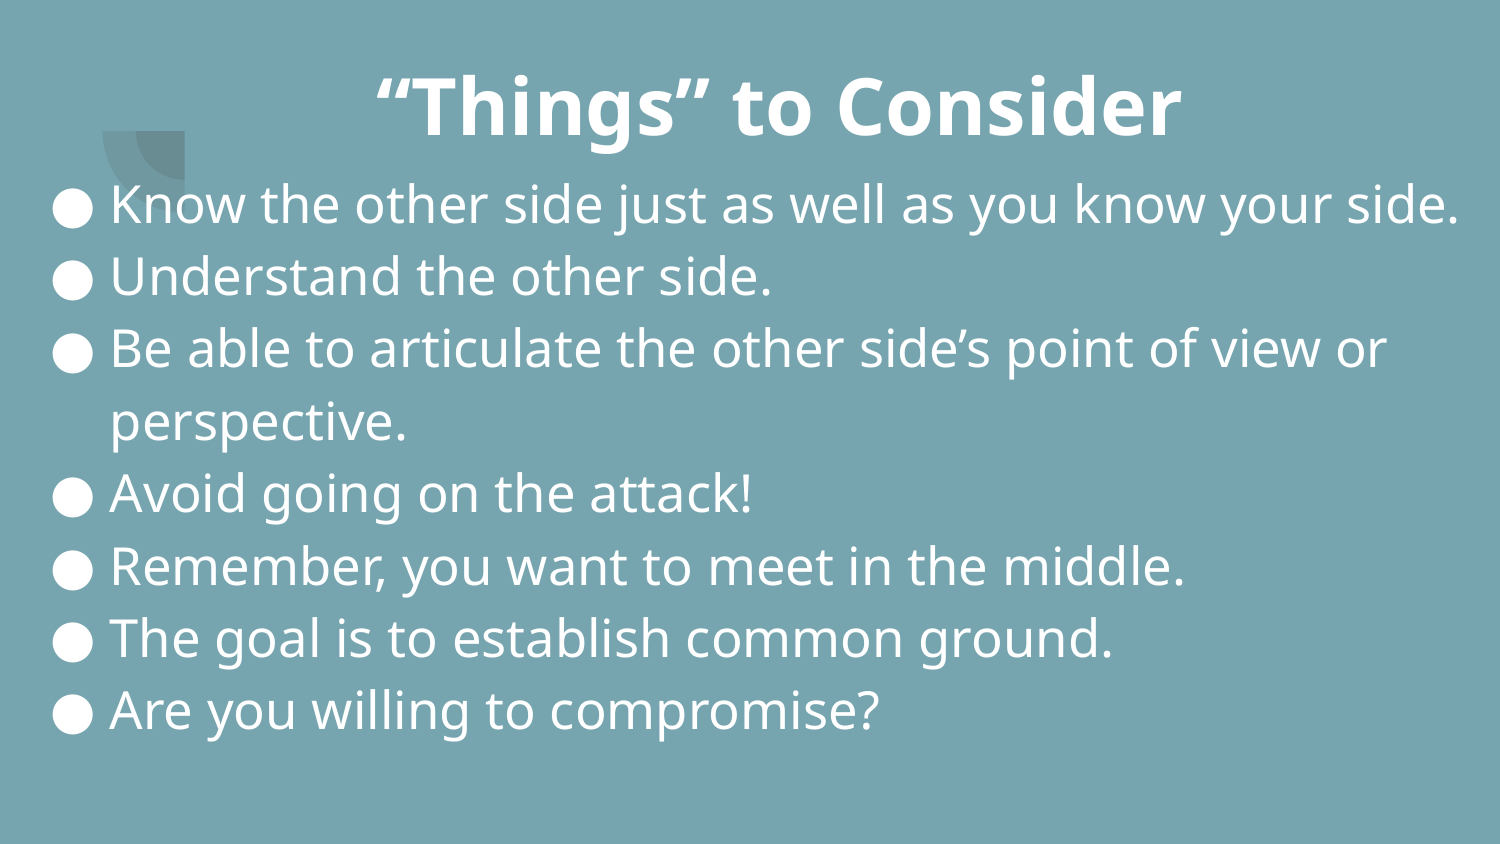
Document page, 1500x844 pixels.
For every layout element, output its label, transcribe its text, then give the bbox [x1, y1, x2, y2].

list Know the other side just as well as you know your side. Understand the other side. Be able to articulate the other side’s point of view or perspective. Avoid going on the attack! Remember, you want to meet in the middle. The goal is to establish common ground. Are you willing to compromise? [27, 146, 1479, 809]
title “Things” to Consider [213, 41, 1368, 146]
